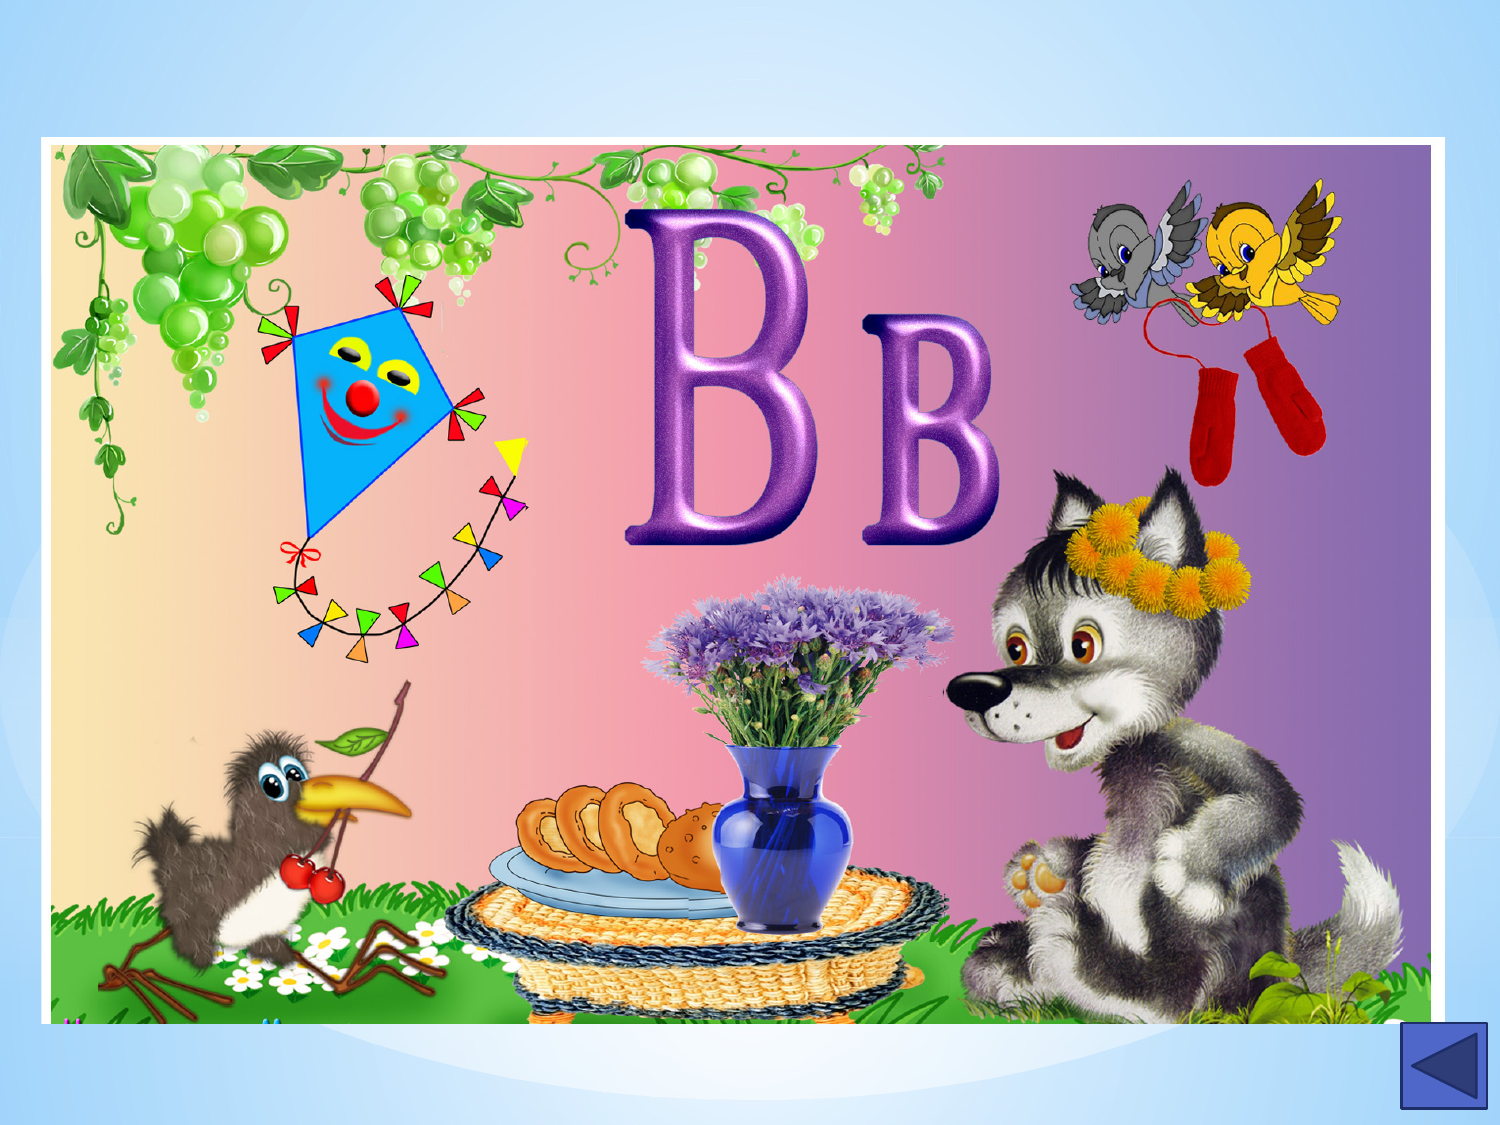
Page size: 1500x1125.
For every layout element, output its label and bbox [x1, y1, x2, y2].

text_box [1400, 1022, 1488, 1110]
picture [40, 136, 1446, 1024]
